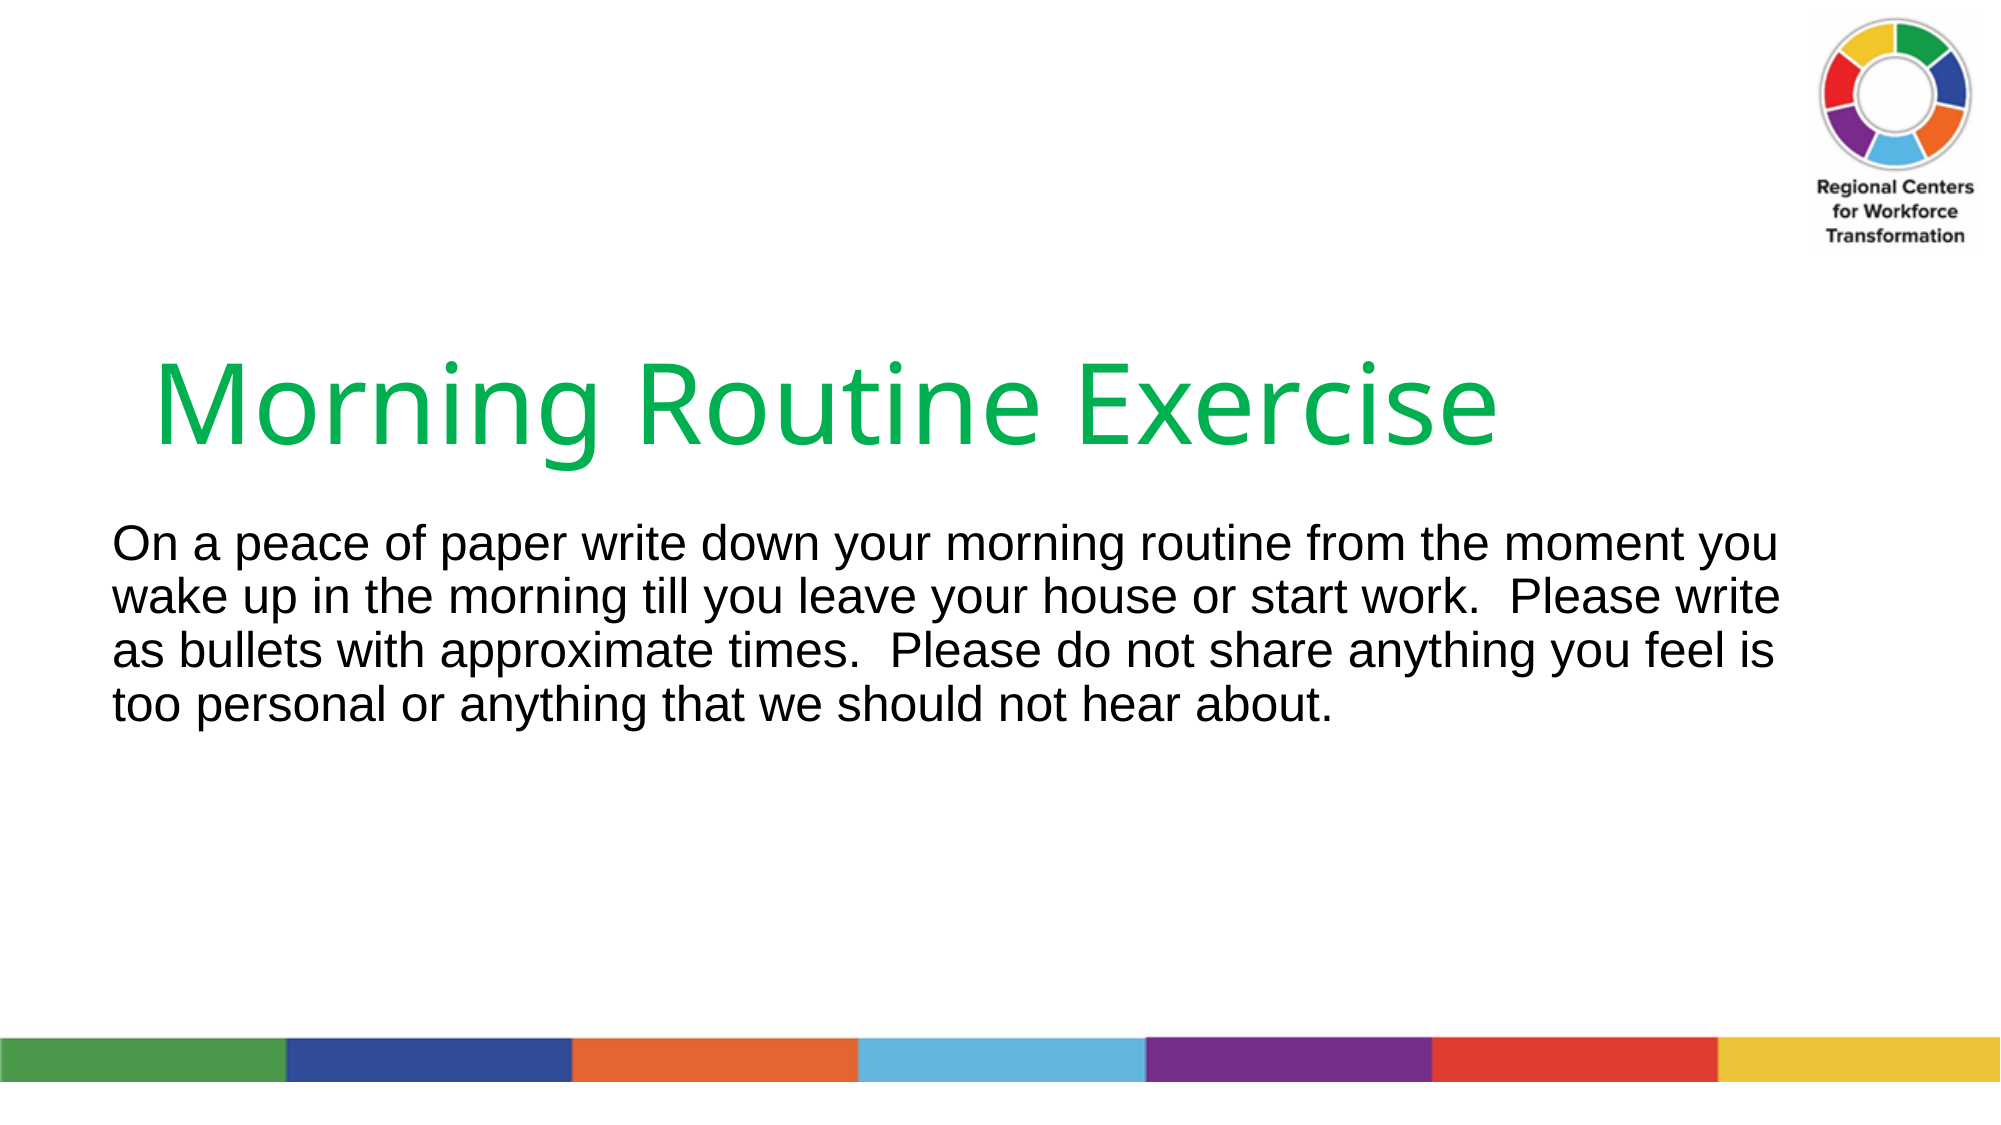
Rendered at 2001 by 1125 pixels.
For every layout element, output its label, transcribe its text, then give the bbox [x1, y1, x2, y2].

title Morning Routine Exercise [136, 280, 1862, 476]
list On a peace of paper write down your morning routine from the moment you wake up in the morning till you leave your house or start work. Please write as bullets with approximate times. Please do not share anything you feel is too personal or anything that we should not hear about. [97, 509, 1823, 756]
picture [0, 1035, 2000, 1082]
picture [1810, 14, 1982, 254]
